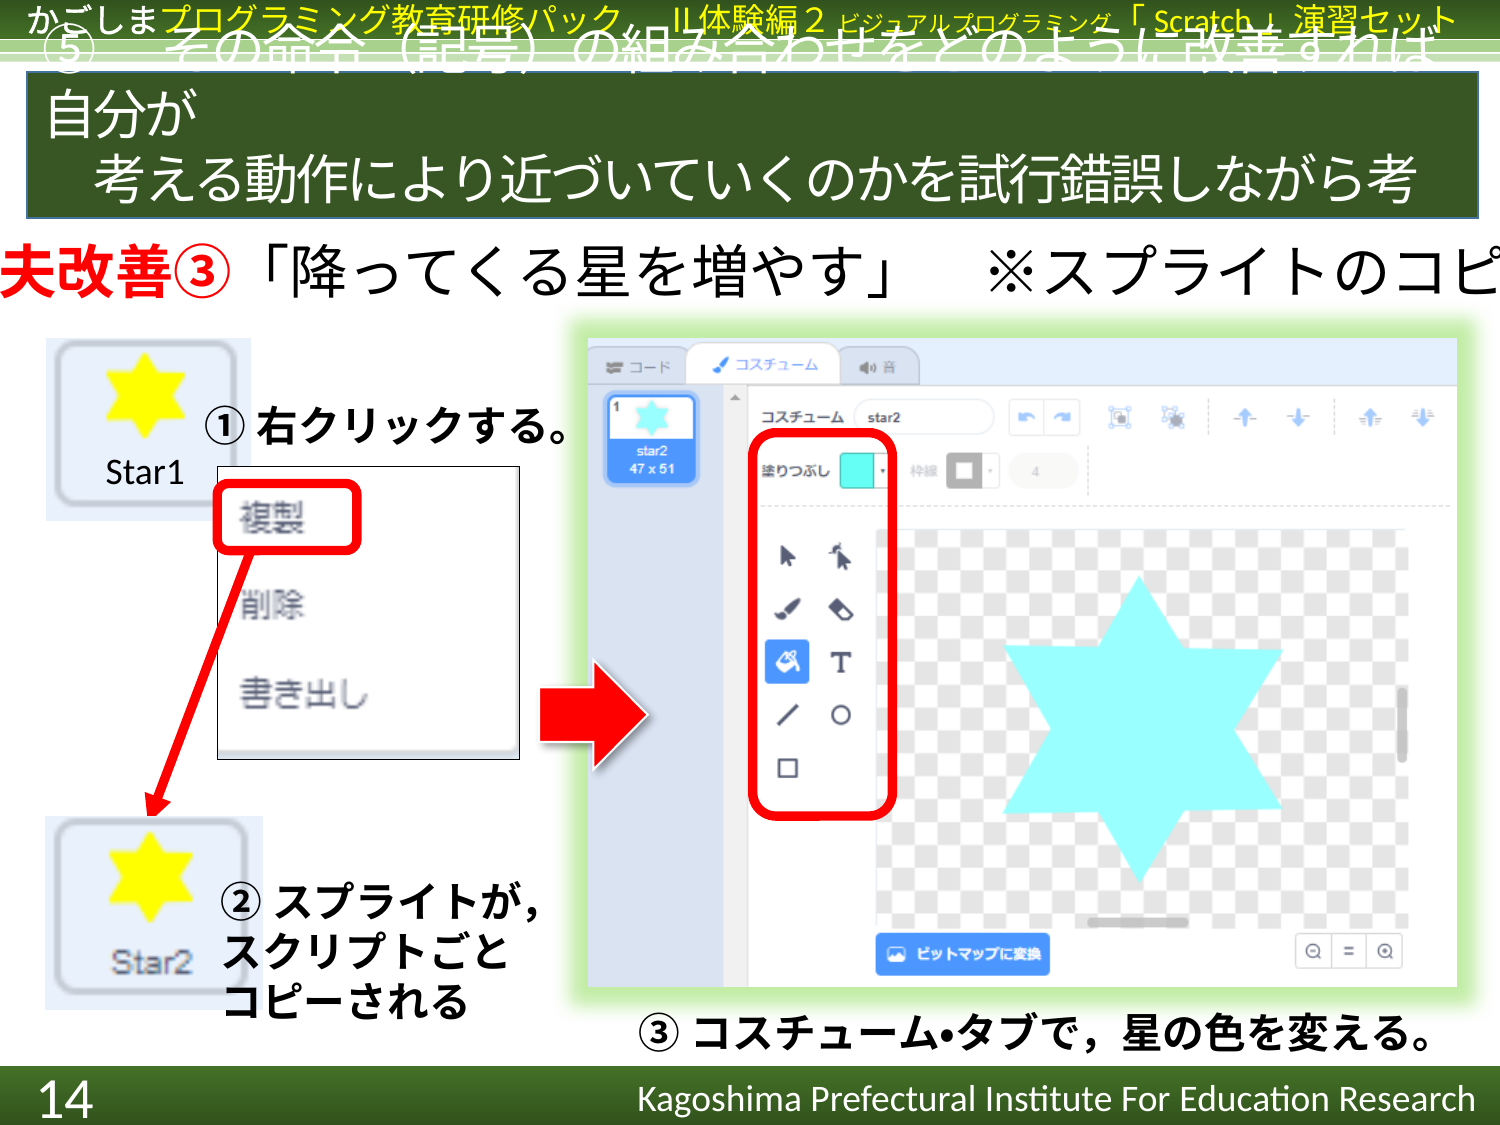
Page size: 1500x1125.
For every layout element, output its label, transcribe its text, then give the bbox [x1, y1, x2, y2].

picture [45, 338, 520, 760]
text_box ③コスチューム・タブで，星の色を変える。 [624, 999, 1479, 1065]
text_box ⑤ その命令（記号）の組み合わせをどのように改善すれば自分が 考える動作により近づいていくのかを試行錯誤しながら考える。 [26, 71, 1479, 219]
text_box ②スプライトが，スクリプトごとコピーされる [205, 868, 544, 1034]
slide_number 14 [0, 1065, 130, 1125]
text_box ①右クリックする。 [251, 392, 564, 457]
picture [588, 338, 1457, 987]
picture [45, 816, 264, 1010]
text_box 工夫改善③「降ってくる星を増やす」 ※スプライトのコピー [0, 227, 1500, 313]
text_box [147, 550, 251, 816]
text_box [538, 686, 588, 744]
